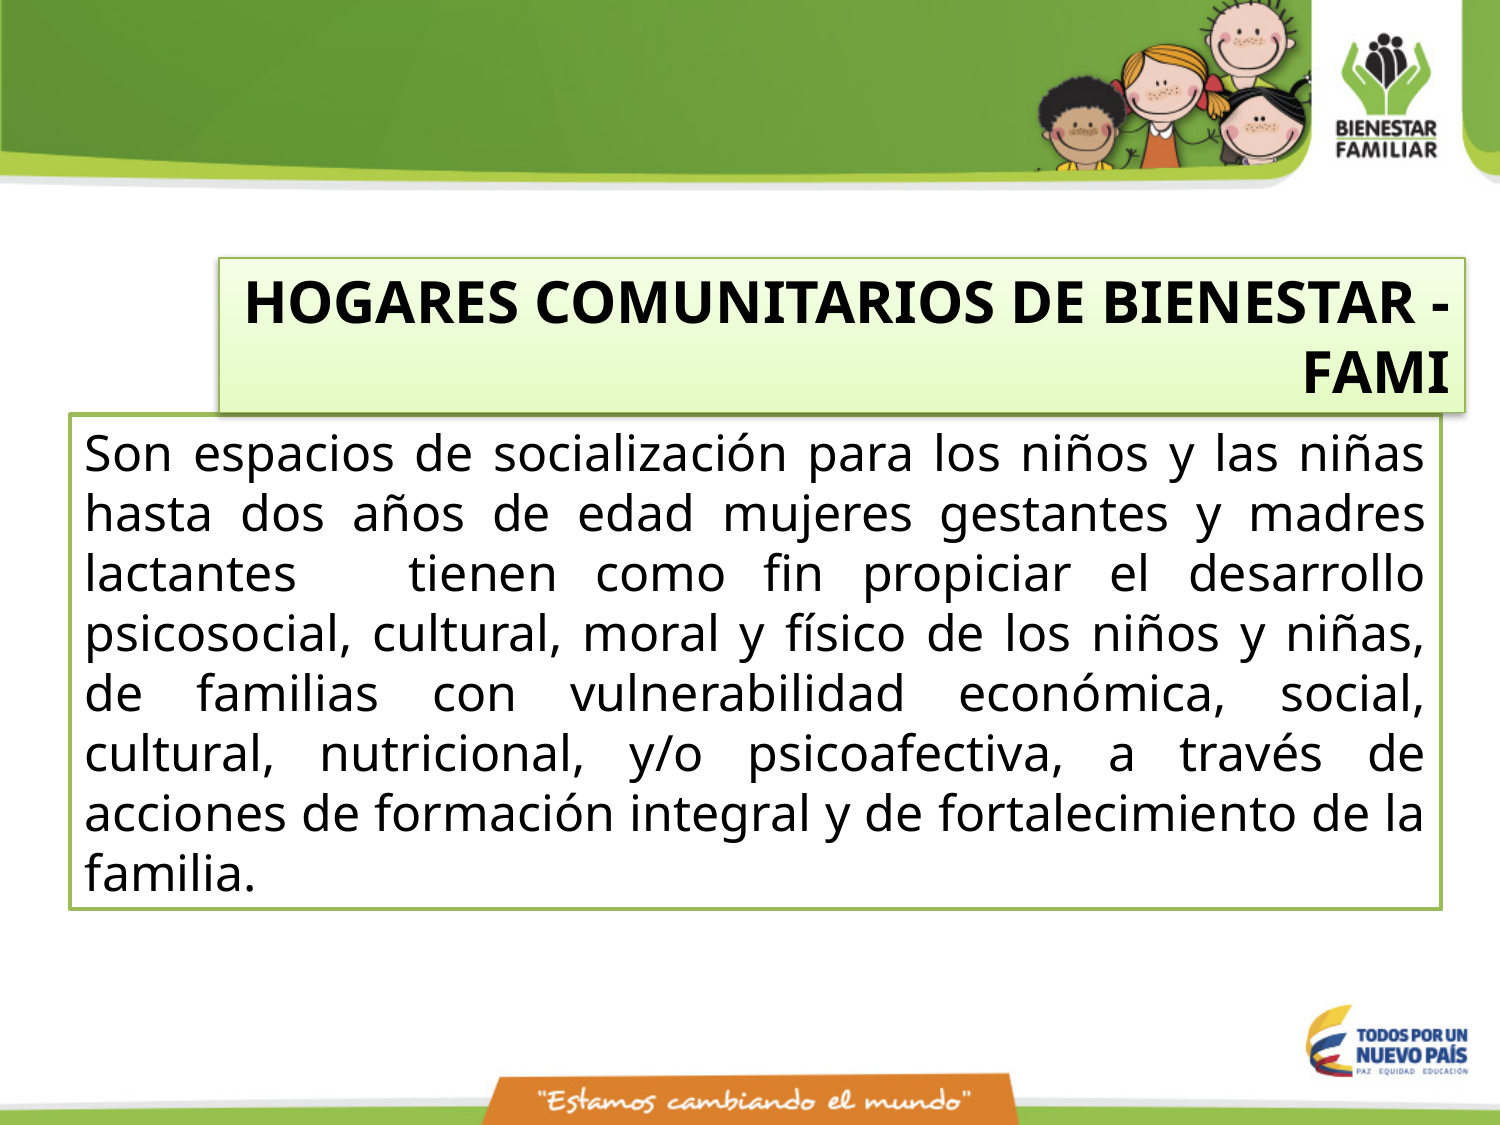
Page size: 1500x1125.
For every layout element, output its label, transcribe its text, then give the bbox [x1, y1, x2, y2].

text_box Son espacios de socialización para los niños y las niñas hasta dos años de edad mujeres gestantes y madres lactantes tienen como fin propiciar el desarrollo psicosocial, cultural, moral y físico de los niños y niñas, de familias con vulnerabilidad económica, social, cultural, nutricional, y/o psicoafectiva, a través de acciones de formación integral y de fortalecimiento de la familia. [68, 412, 99, 911]
picture [0, 0, 1500, 1125]
text_box HOGARES COMUNITARIOS DE BIENESTAR - FAMI [1346, 257, 1466, 413]
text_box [104, 196, 1342, 985]
text_box [104, 992, 1151, 1084]
text_box Son espacios de socialización para los niños y las niñas hasta dos años de edad mujeres gestantes y madres lactantes tienen como fin propiciar el desarrollo psicosocial, cultural, moral y físico de los niños y niñas, de familias con vulnerabilidad económica, social, cultural, nutricional, y/o psicoafectiva, a través de acciones de formación integral y de fortalecimiento de la familia. [1346, 422, 1443, 911]
